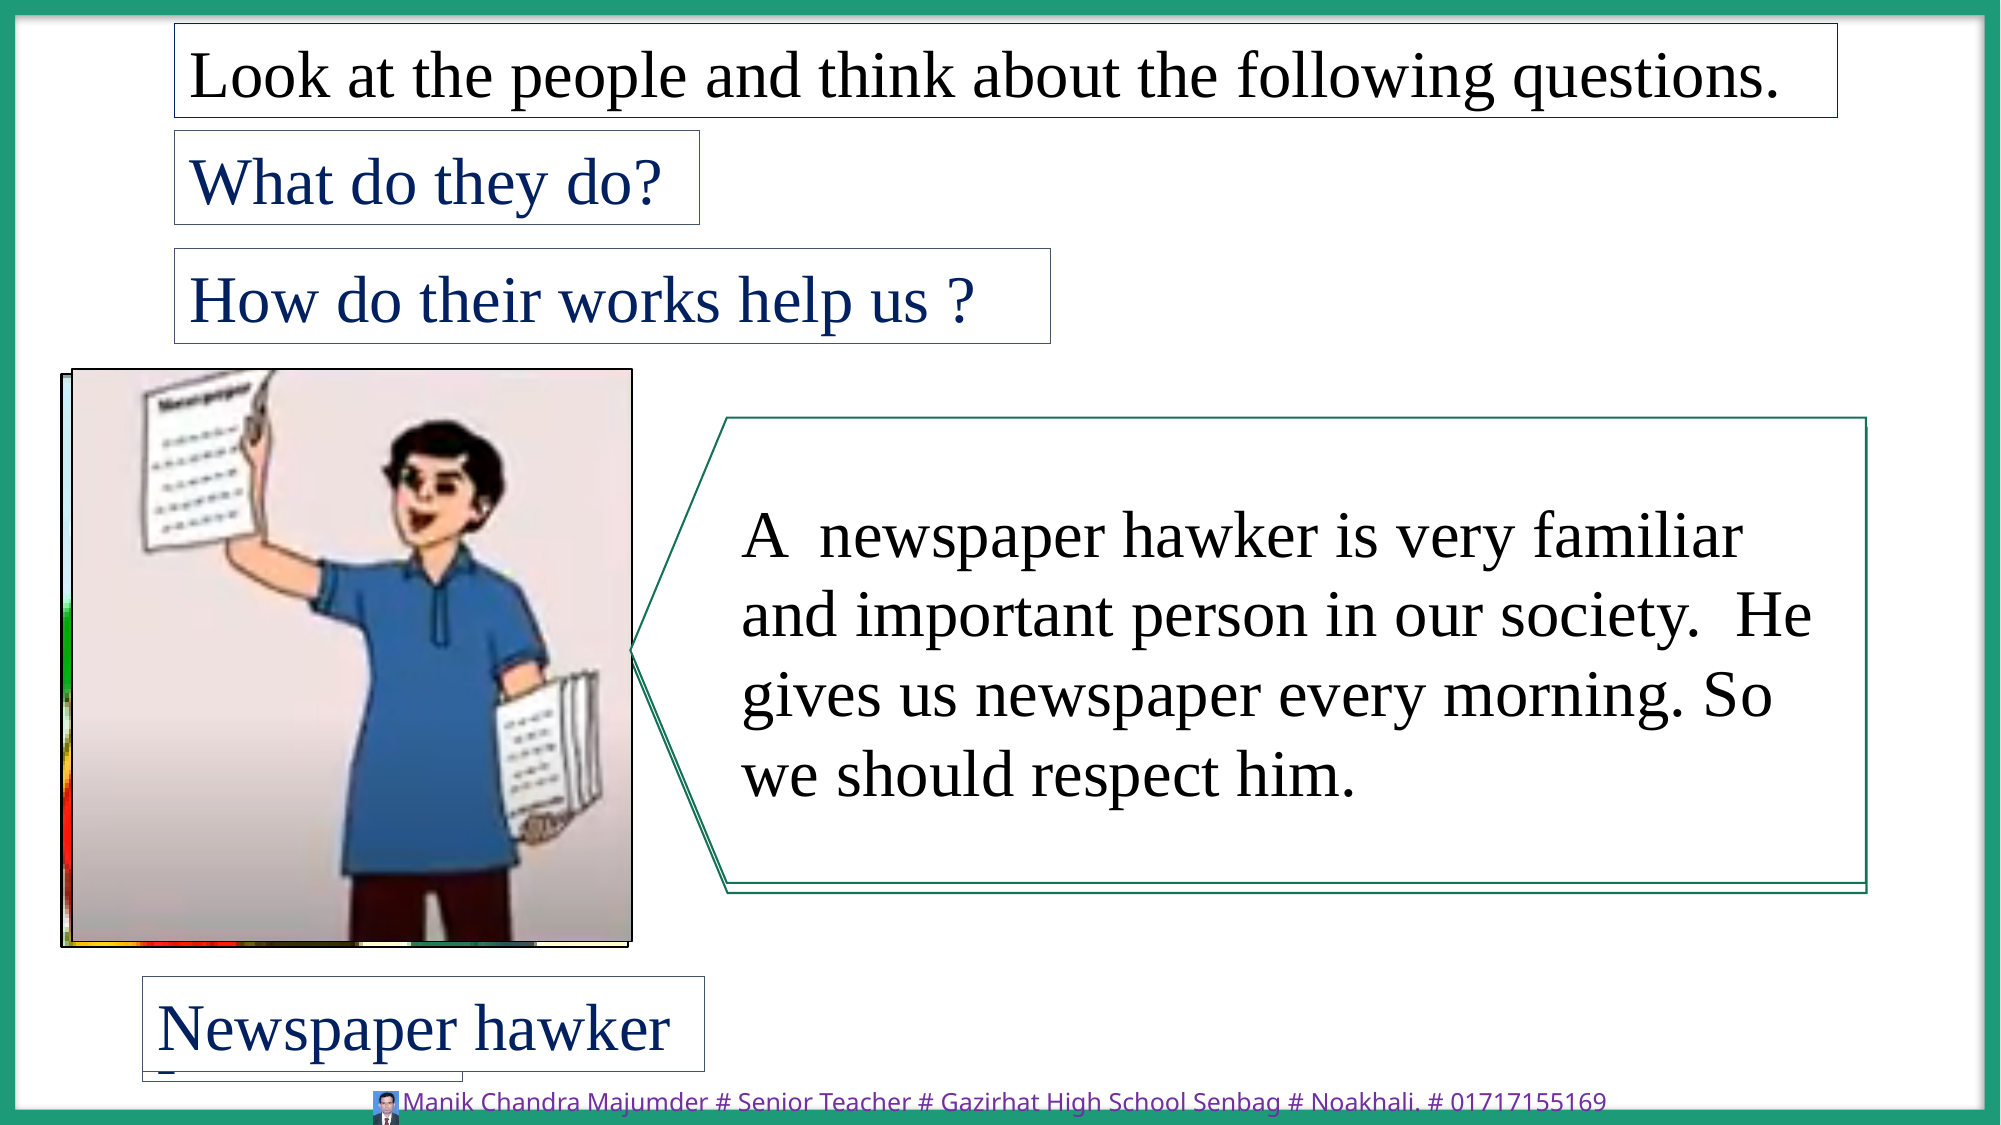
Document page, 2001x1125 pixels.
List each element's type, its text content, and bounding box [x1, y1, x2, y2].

text_box Newspaper hawker [142, 976, 705, 1072]
text_box postman [142, 1072, 463, 1082]
text_box A newspaper hawker is very familiar and important person in our society. He gives us newspaper every morning. So we should respect him. [632, 416, 1867, 884]
text_box What do they do? [174, 130, 700, 225]
text_box Look at the people and think about the following questions. [174, 23, 1838, 118]
picture [62, 369, 632, 946]
picture [373, 1091, 399, 1125]
text_box How do their works help us ? [174, 248, 1051, 344]
text_box A postman is a low paid government servant of postal department. He delivers letters, parcels, money orders to us. He is very familiar and important person in our society. So I would like t thank him. [633, 426, 1868, 895]
